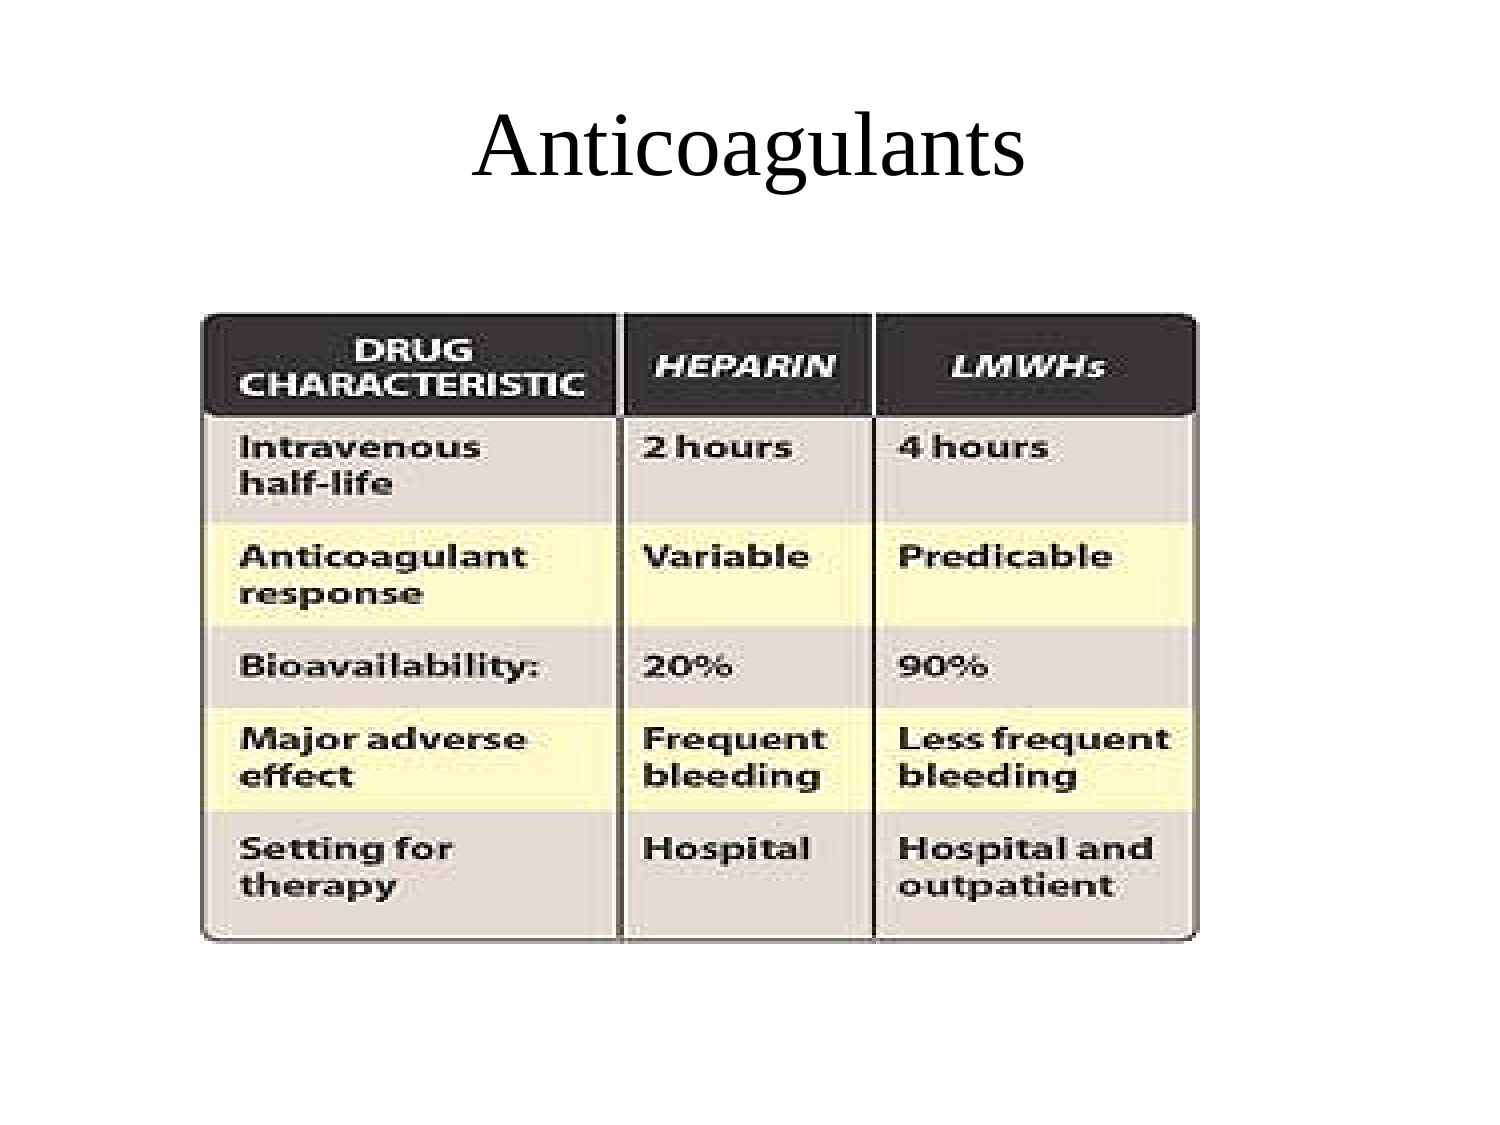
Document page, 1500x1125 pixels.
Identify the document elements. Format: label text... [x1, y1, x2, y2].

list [199, 312, 1201, 944]
title Anticoagulants [75, 45, 1425, 233]
